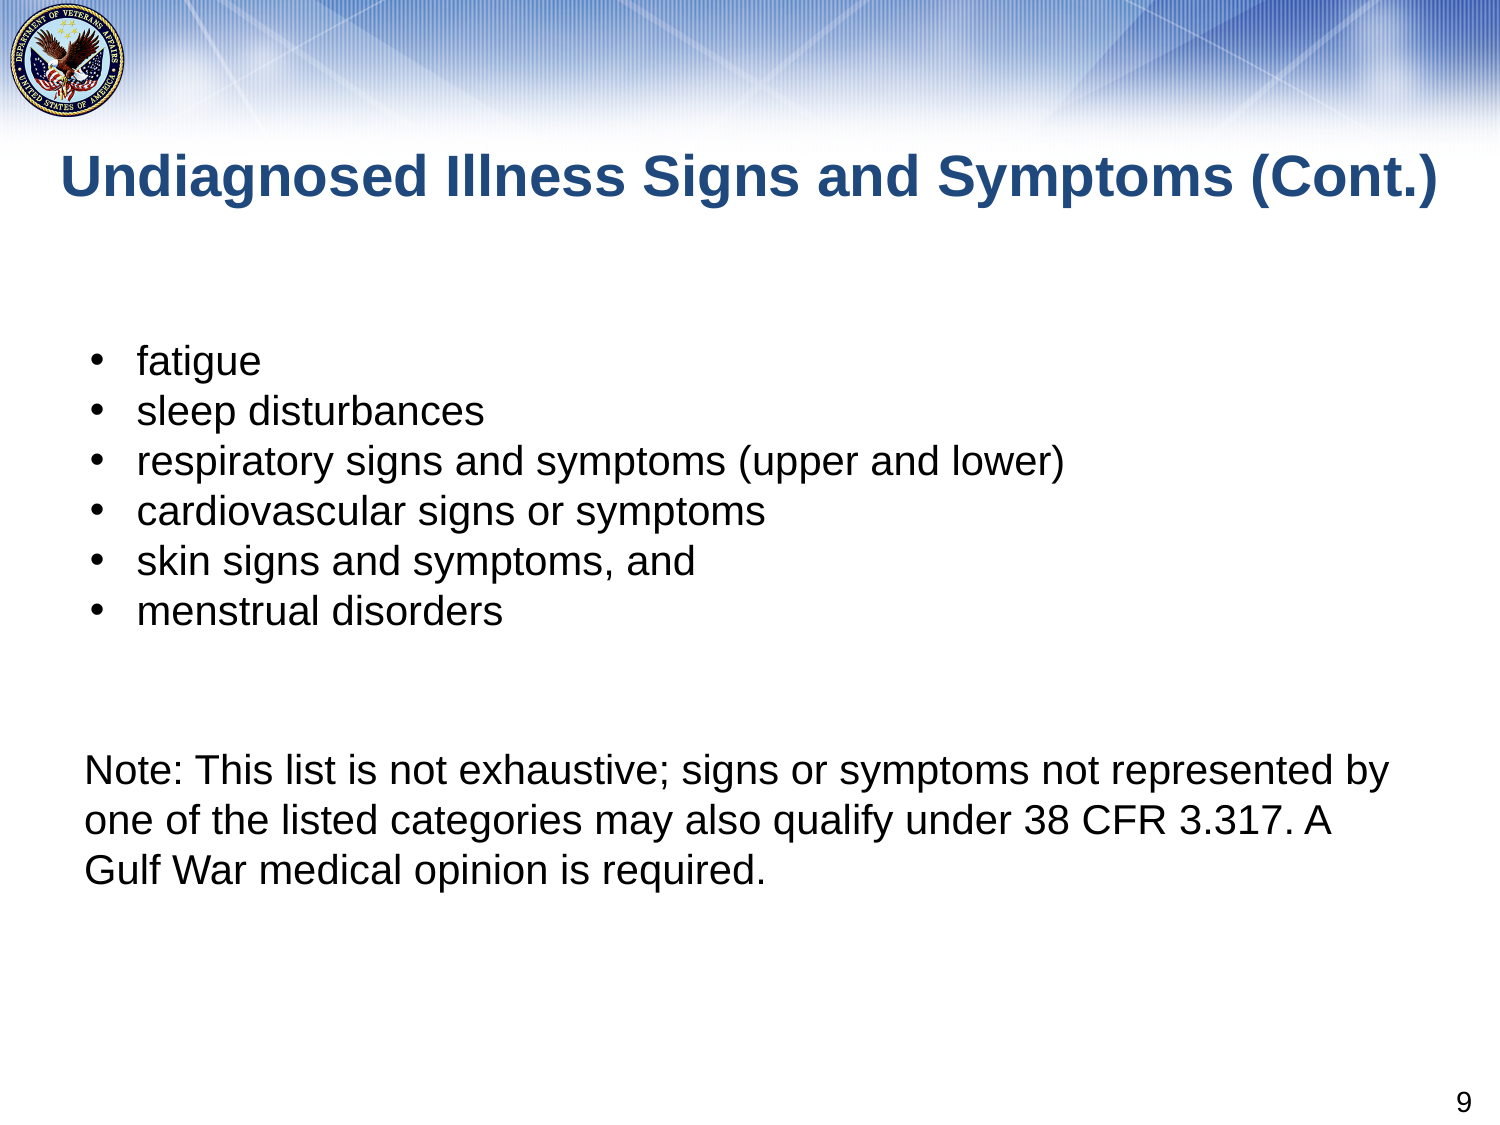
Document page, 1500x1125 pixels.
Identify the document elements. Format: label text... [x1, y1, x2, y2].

text_box fatigue sleep disturbances respiratory signs and symptoms (upper and lower) cardiovascular signs or symptoms skin signs and symptoms, and menstrual disorders [74, 326, 1425, 642]
slide_number 9 [1136, 1083, 1487, 1125]
text_box Note: This list is not exhaustive; signs or symptoms not represented by one of the listed categories may also qualify under 38 CFR 3.317. A Gulf War medical opinion is required. [69, 735, 1420, 900]
picture [0, 0, 1500, 130]
title Undiagnosed Illness Signs and Symptoms (Cont.) [0, 130, 1500, 309]
picture [0, 309, 1500, 1062]
